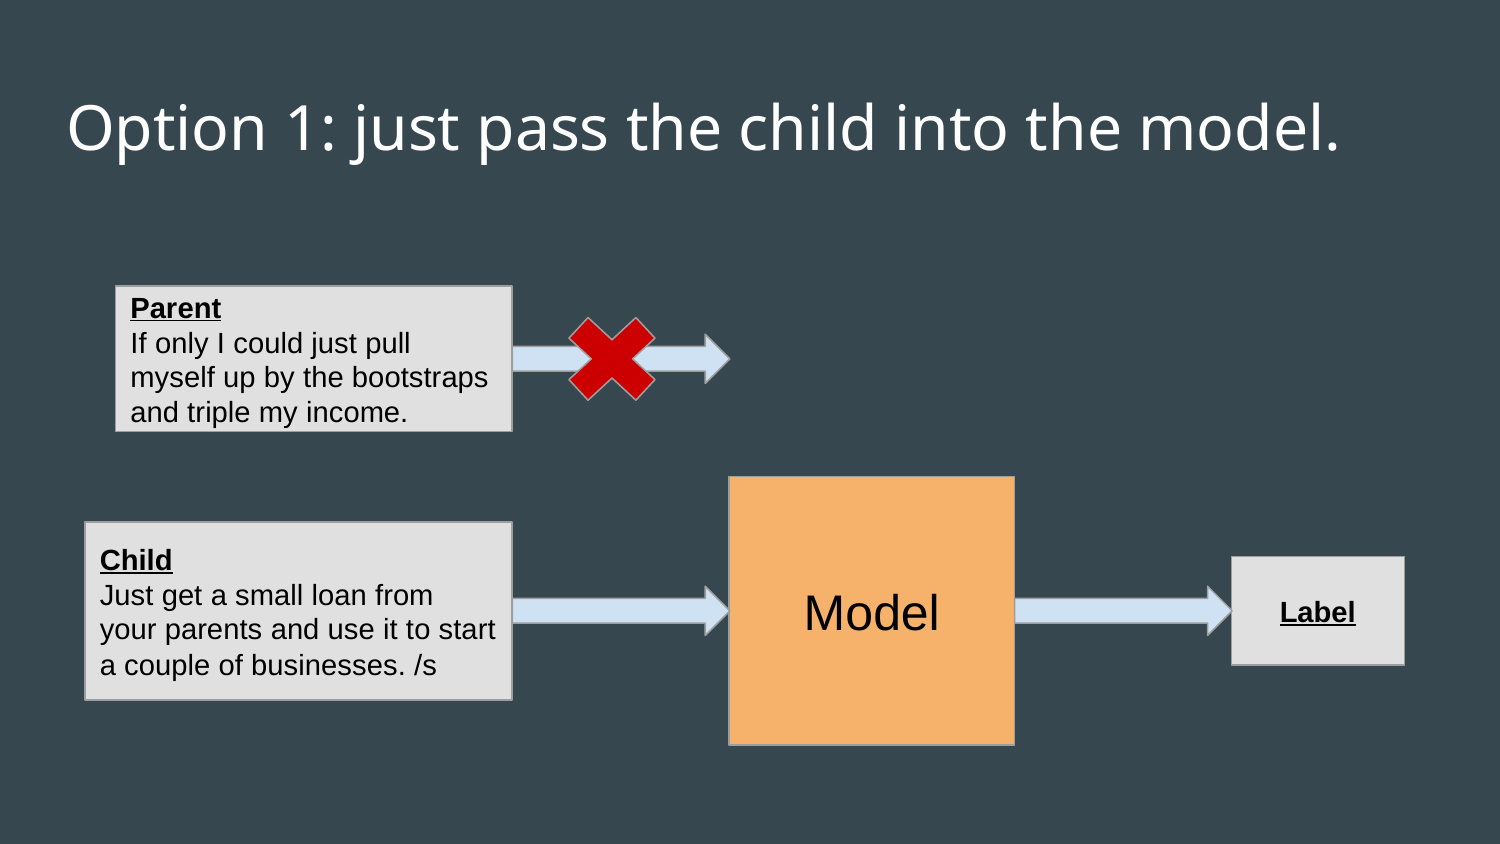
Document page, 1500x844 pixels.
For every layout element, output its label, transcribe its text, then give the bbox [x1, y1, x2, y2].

text_box [1014, 586, 1233, 636]
text_box Model [728, 476, 1015, 746]
text_box [634, 334, 730, 384]
text_box [512, 346, 590, 372]
text_box [512, 586, 730, 636]
text_box Label [1231, 556, 1405, 665]
text_box [568, 317, 655, 401]
text_box Child Just get a small loan from your parents and use it to start a couple of businesses. /s [84, 521, 513, 700]
text_box Parent If only I could just pull myself up by the bootstraps and triple my income. [115, 285, 513, 432]
title Option 1: just pass the child into the model. [51, 72, 1449, 167]
